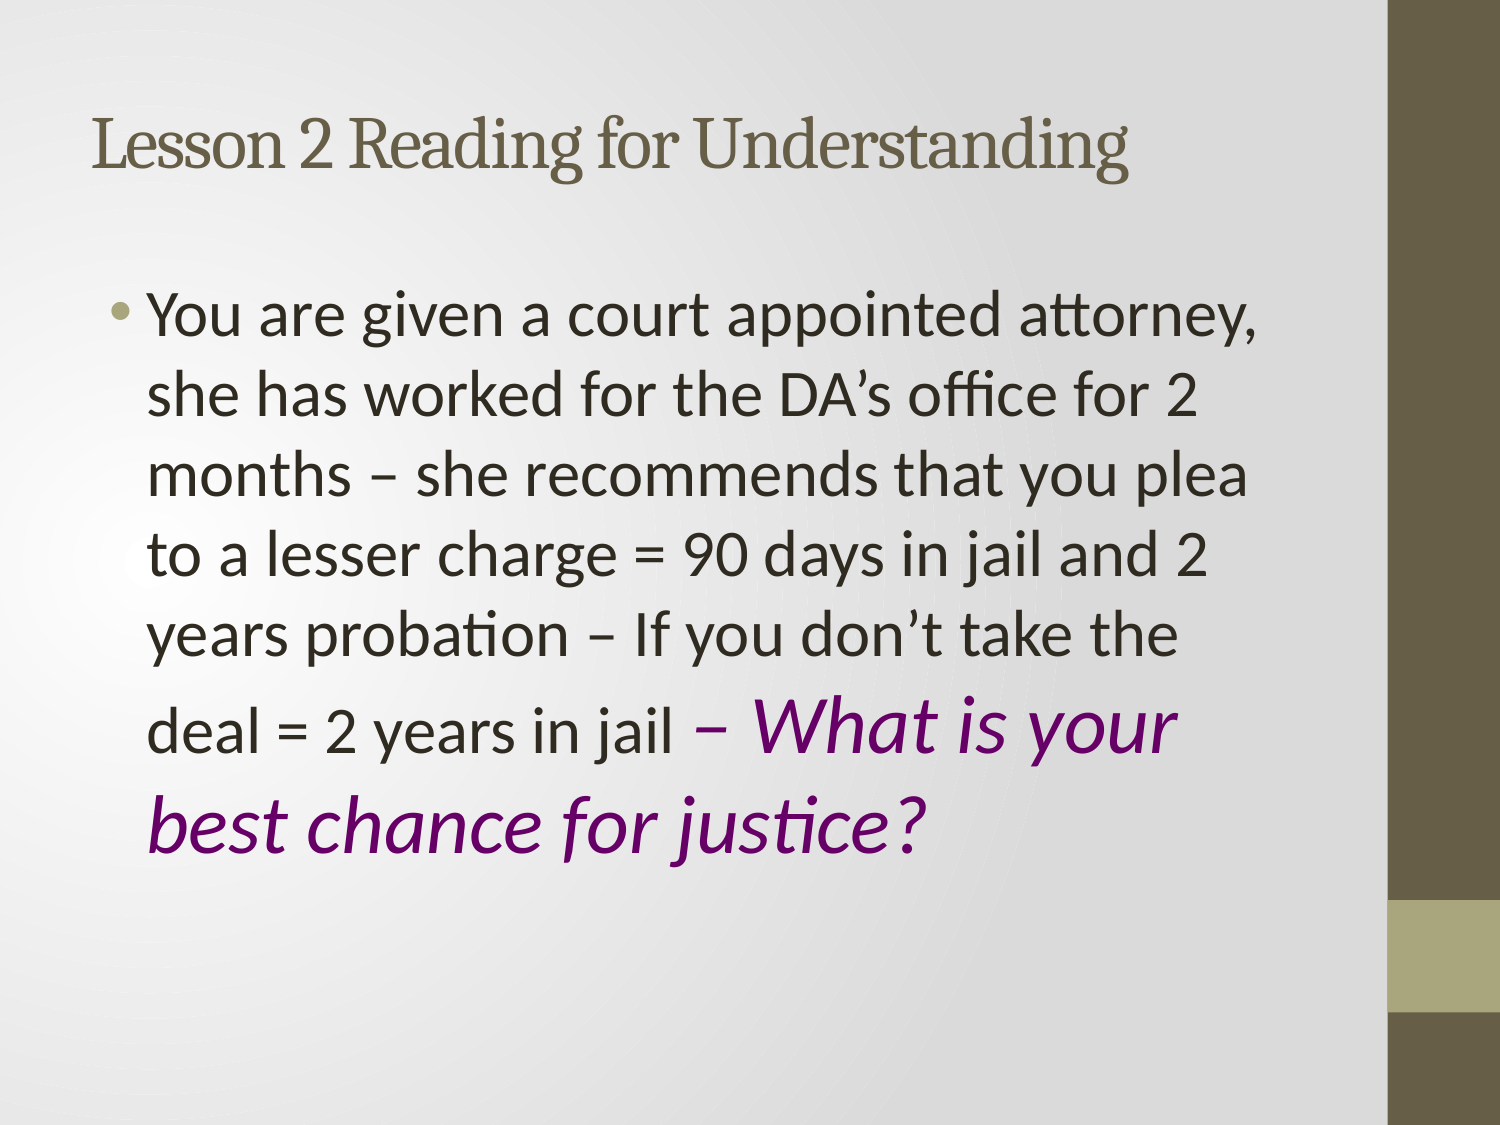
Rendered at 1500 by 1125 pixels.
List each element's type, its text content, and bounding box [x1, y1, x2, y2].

title Lesson 2 Reading for Understanding [75, 45, 1325, 233]
list You are given a court appointed attorney, she has worked for the DA’s office for 2 months – she recommends that you plea to a lesser charge = 90 days in jail and 2 years probation – If you don’t take the deal = 2 years in jail – What is your best chance for justice? [75, 262, 1325, 1050]
